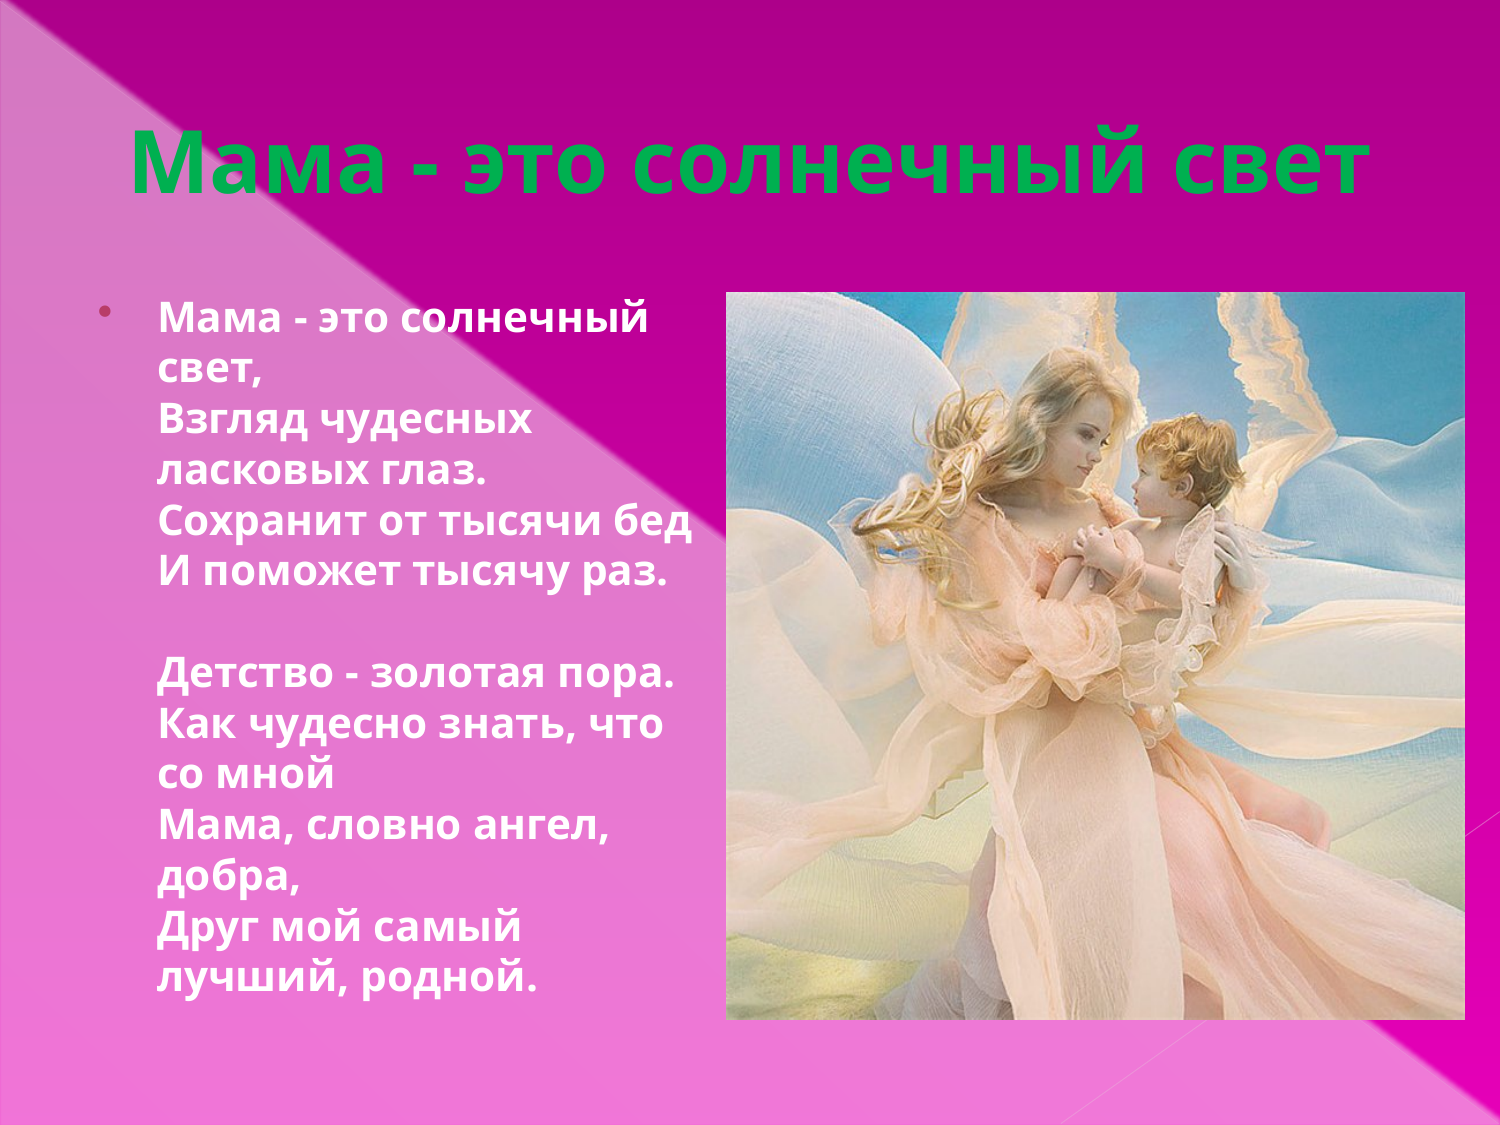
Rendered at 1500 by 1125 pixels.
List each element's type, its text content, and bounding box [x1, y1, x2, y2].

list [726, 292, 1466, 1020]
list Мама - это солнечный свет, Взгляд чудесных ласковых глаз. Сохранит от тысячи бед И поможет тысячу раз. Детство - золотая пора. Как чудесно знать, что со мной Мама, словно ангел, добра, Друг мой самый лучший, родной. [75, 282, 738, 1025]
title Мама - это солнечный свет [75, 43, 1425, 274]
